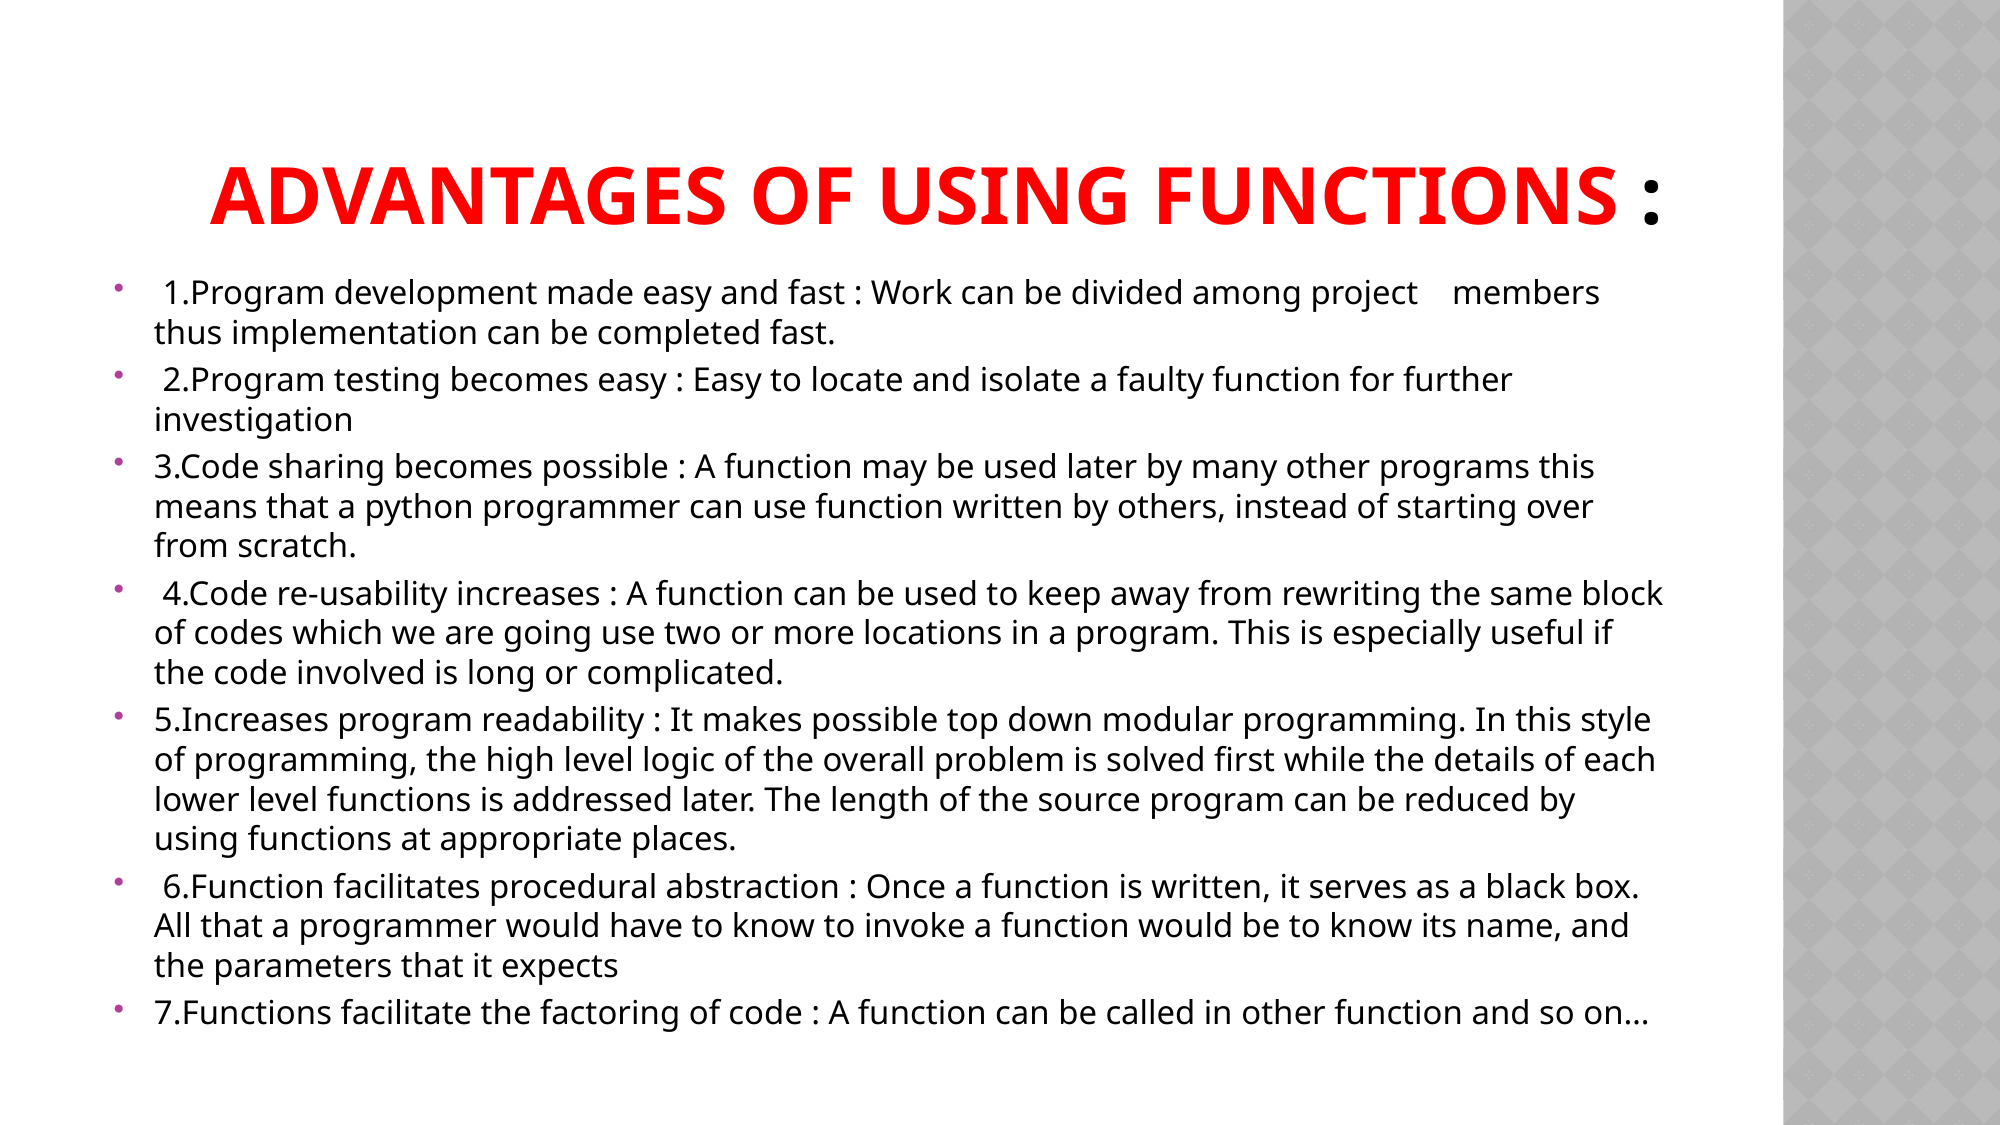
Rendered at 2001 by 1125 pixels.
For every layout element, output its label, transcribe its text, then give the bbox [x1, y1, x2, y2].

title Advantages of Using functions : [99, 52, 1684, 240]
list 1.Program development made easy and fast : Work can be divided among project members thus implementation can be completed fast. 2.Program testing becomes easy : Easy to locate and isolate a faulty function for further investigation 3.Code sharing becomes possible : A function may be used later by many other programs this means that a python programmer can use function written by others, instead of starting over from scratch. 4.Code re-usability increases : A function can be used to keep away from rewriting the same block of codes which we are going use two or more locations in a program. This is especially useful if the code involved is long or complicated. 5.Increases program readability : It makes possible top down modular programming. In this style of programming, the high level logic of the overall problem is solved first while the details of each lower level functions is addressed later. The length of the source program can be reduced by using functions at appropriate places. 6.Function facilitates procedural abstraction : Once a function is written, it serves as a black box. All that a programmer would have to know to invoke a function would be to know its name, and the parameters that it expects 7.Functions facilitate the factoring of code : A function can be called in other function and so on… [99, 264, 1684, 1059]
